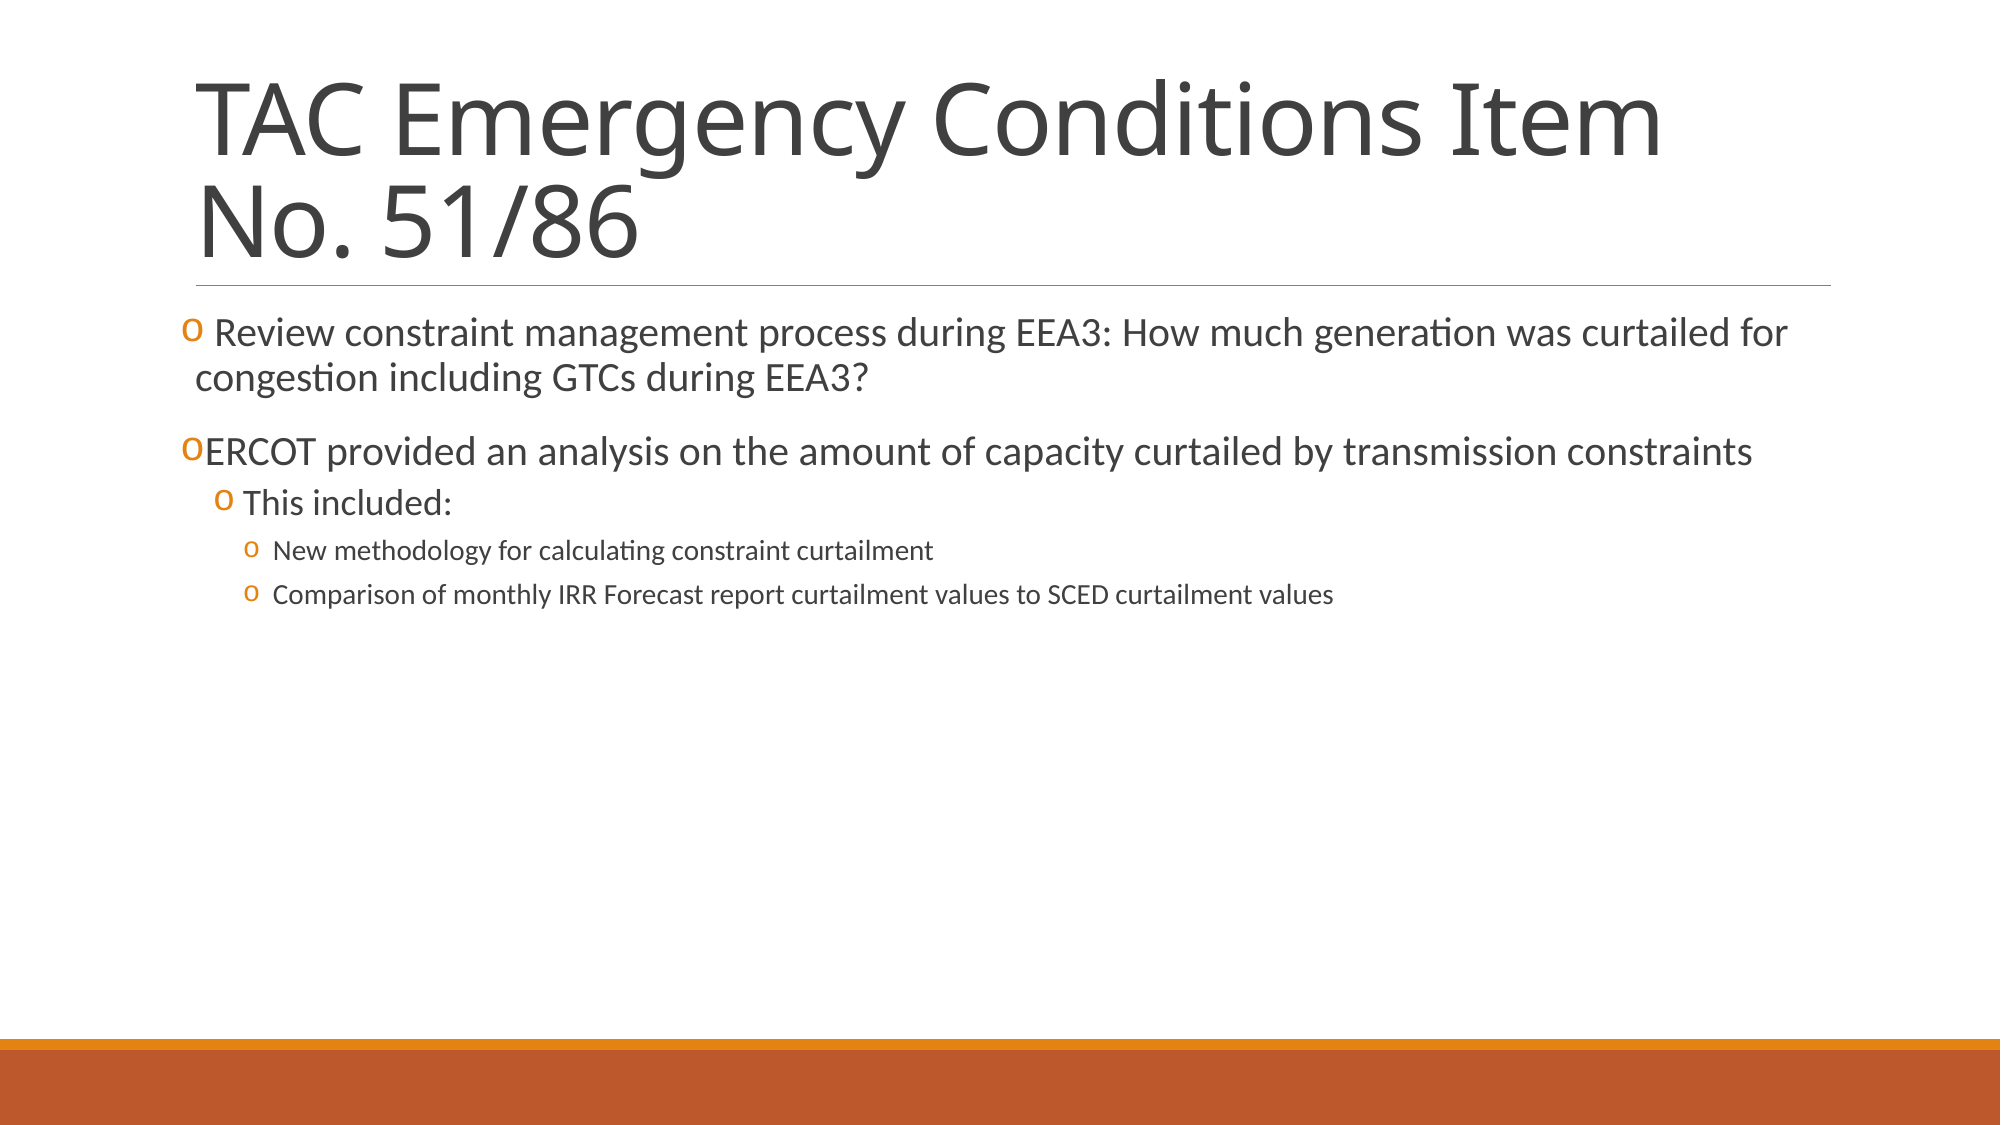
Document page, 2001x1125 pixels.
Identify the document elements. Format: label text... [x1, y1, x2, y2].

list Review constraint management process during EEA3: How much generation was curtailed for congestion including GTCs during EEA3? ERCOT provided an analysis on the amount of capacity curtailed by transmission constraints This included: New methodology for calculating constraint curtailment Comparison of monthly IRR Forecast report curtailment values to SCED curtailment values [180, 302, 1830, 963]
title TAC Emergency Conditions Item No. 51/86 [180, 47, 1830, 285]
